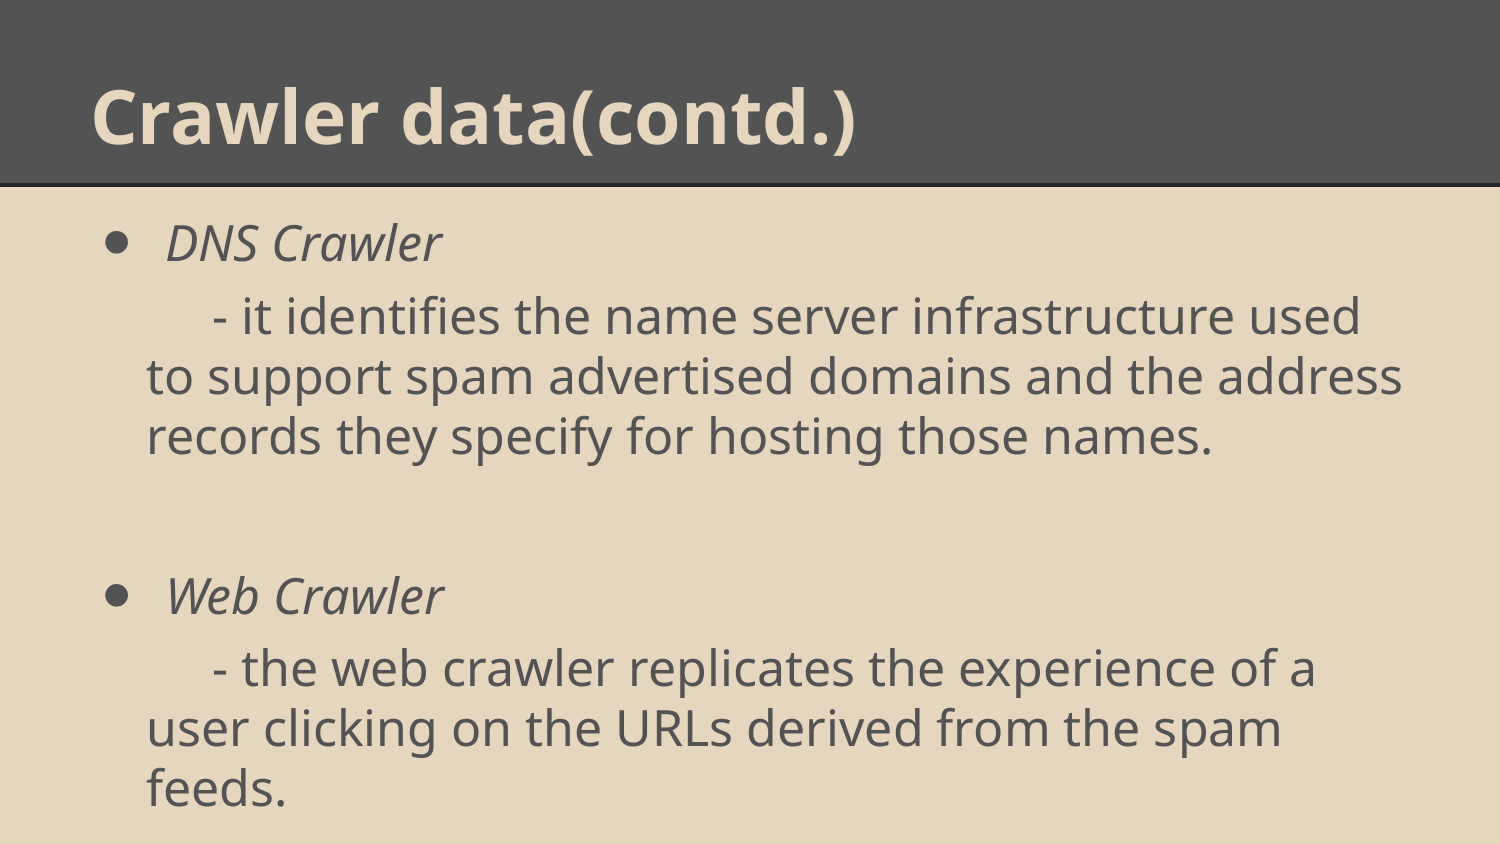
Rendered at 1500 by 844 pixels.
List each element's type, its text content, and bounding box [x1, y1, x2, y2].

title Crawler data(contd.) [75, 33, 1425, 175]
list DNS Crawler - it identifies the name server infrastructure used to support spam advertised domains and the address records they specify for hosting those names. Web Crawler - the web crawler replicates the experience of a user clicking on the URLs derived from the spam feeds. [75, 196, 1425, 808]
